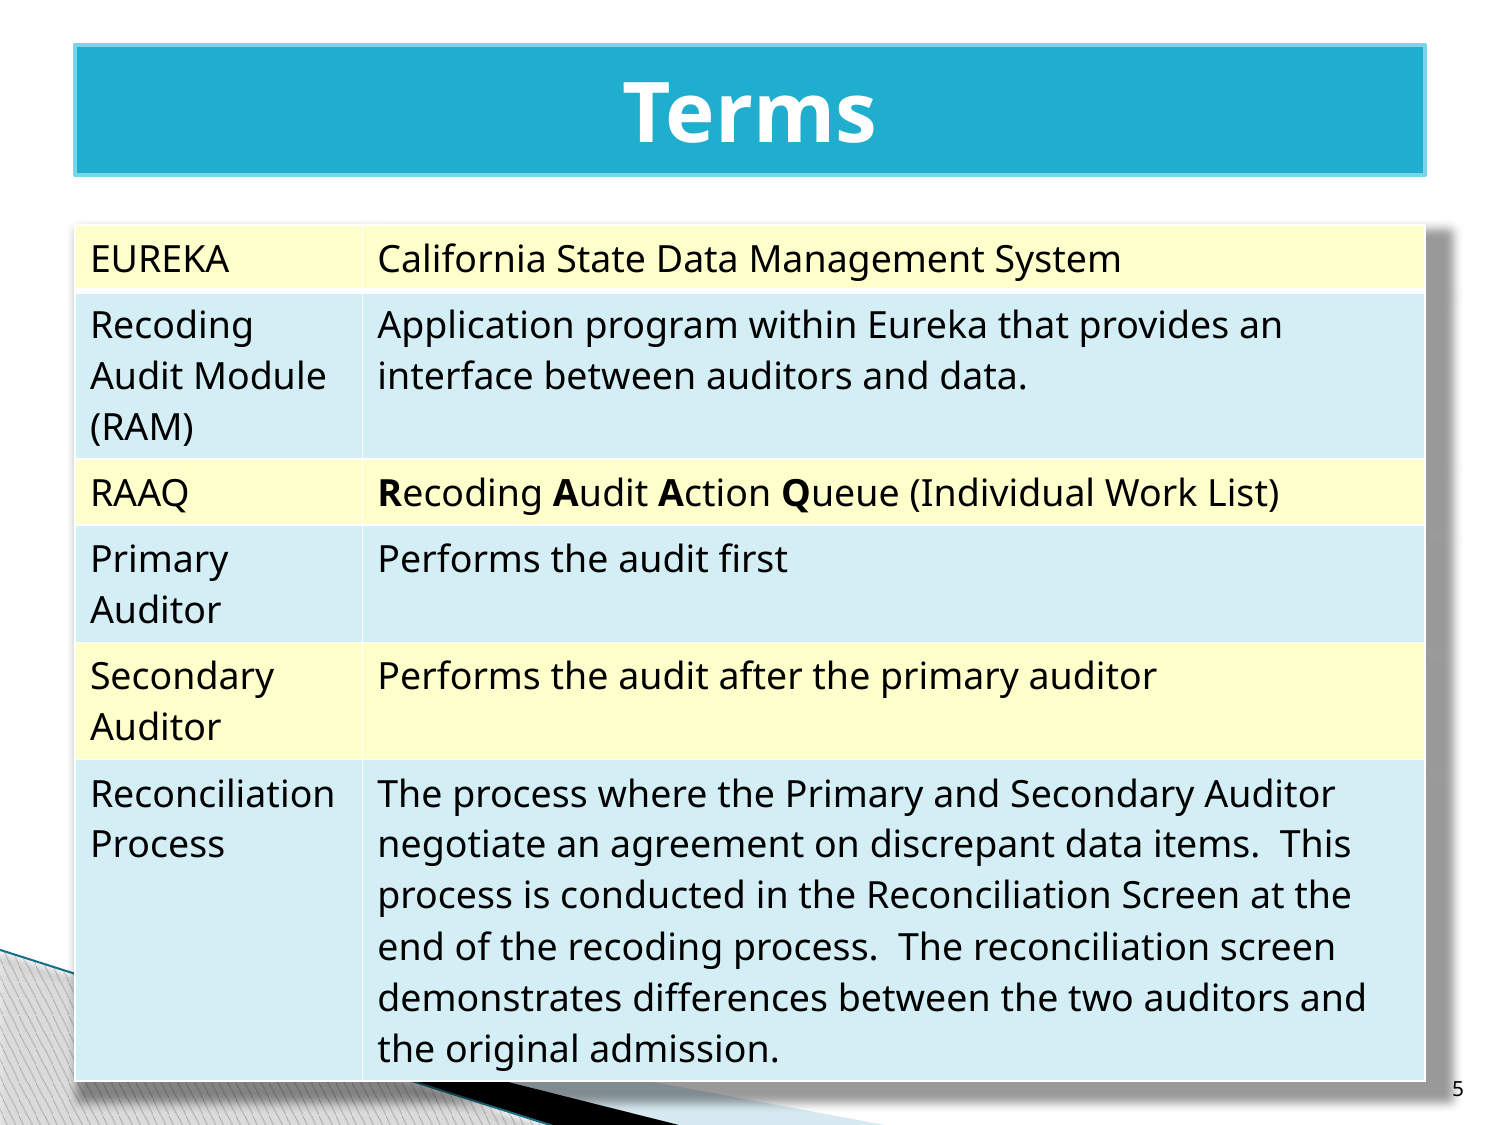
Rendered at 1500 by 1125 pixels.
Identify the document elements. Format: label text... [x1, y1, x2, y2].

table_cell Recoding Audit Module (RAM) [76, 294, 362, 458]
table_cell RAAQ [76, 460, 362, 524]
table_cell Performs the audit first [363, 526, 1424, 642]
table_header EUREKA [76, 226, 362, 288]
table_cell Recoding Audit Action Queue (Individual Work List) [363, 460, 1424, 524]
table_cell Performs the audit after the primary auditor [363, 643, 1424, 759]
table_cell Secondary Auditor [76, 643, 362, 759]
table_cell Primary Auditor [76, 526, 362, 642]
table_cell The process where the Primary and Secondary Auditor negotiate an agreement on discrepant data items. This process is conducted in the Reconciliation Screen at the end of the recoding process. The reconciliation screen demonstrates differences between the two auditors and the original admission. [363, 760, 1424, 1080]
table_cell Reconciliation Process [76, 760, 362, 1080]
table_header California State Data Management System [363, 226, 1424, 288]
slide_number 5 [1418, 1051, 1479, 1112]
table_cell Application program within Eureka that provides an interface between auditors and data. [363, 294, 1424, 458]
title Terms [75, 45, 1425, 175]
